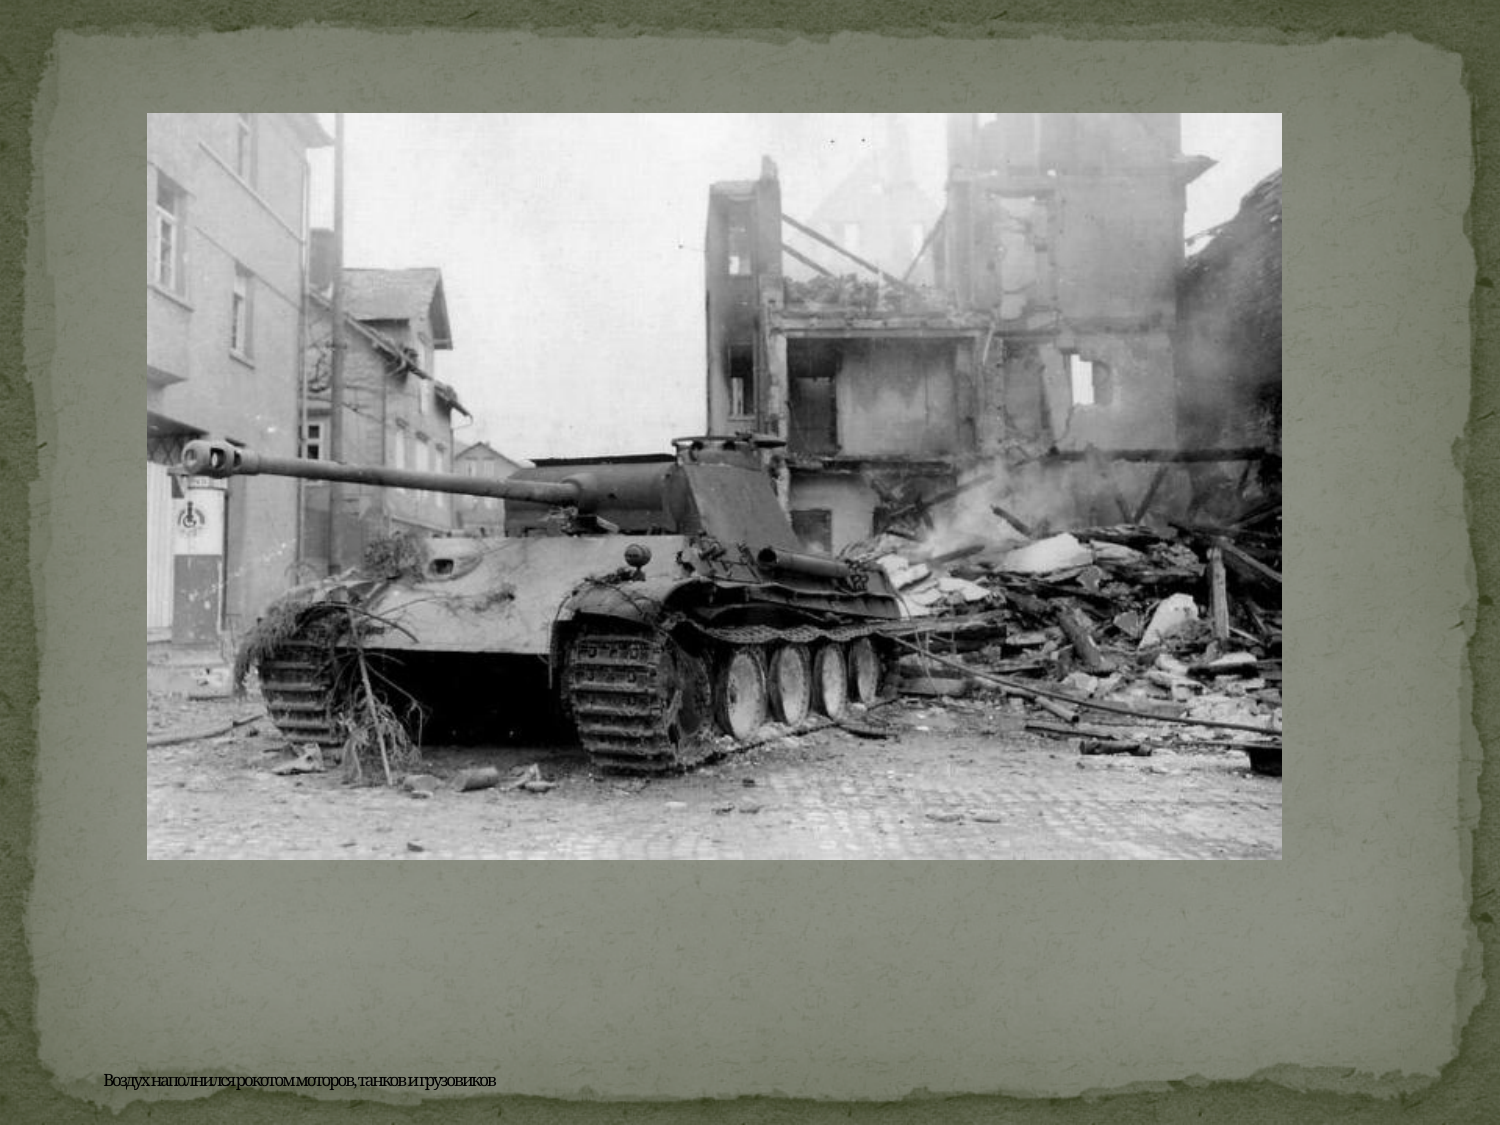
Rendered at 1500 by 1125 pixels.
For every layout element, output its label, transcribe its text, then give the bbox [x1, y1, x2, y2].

title Воздух наполнился рокотом моторов, танков и грузовиков [88, 881, 1439, 1125]
picture [146, 113, 1282, 860]
